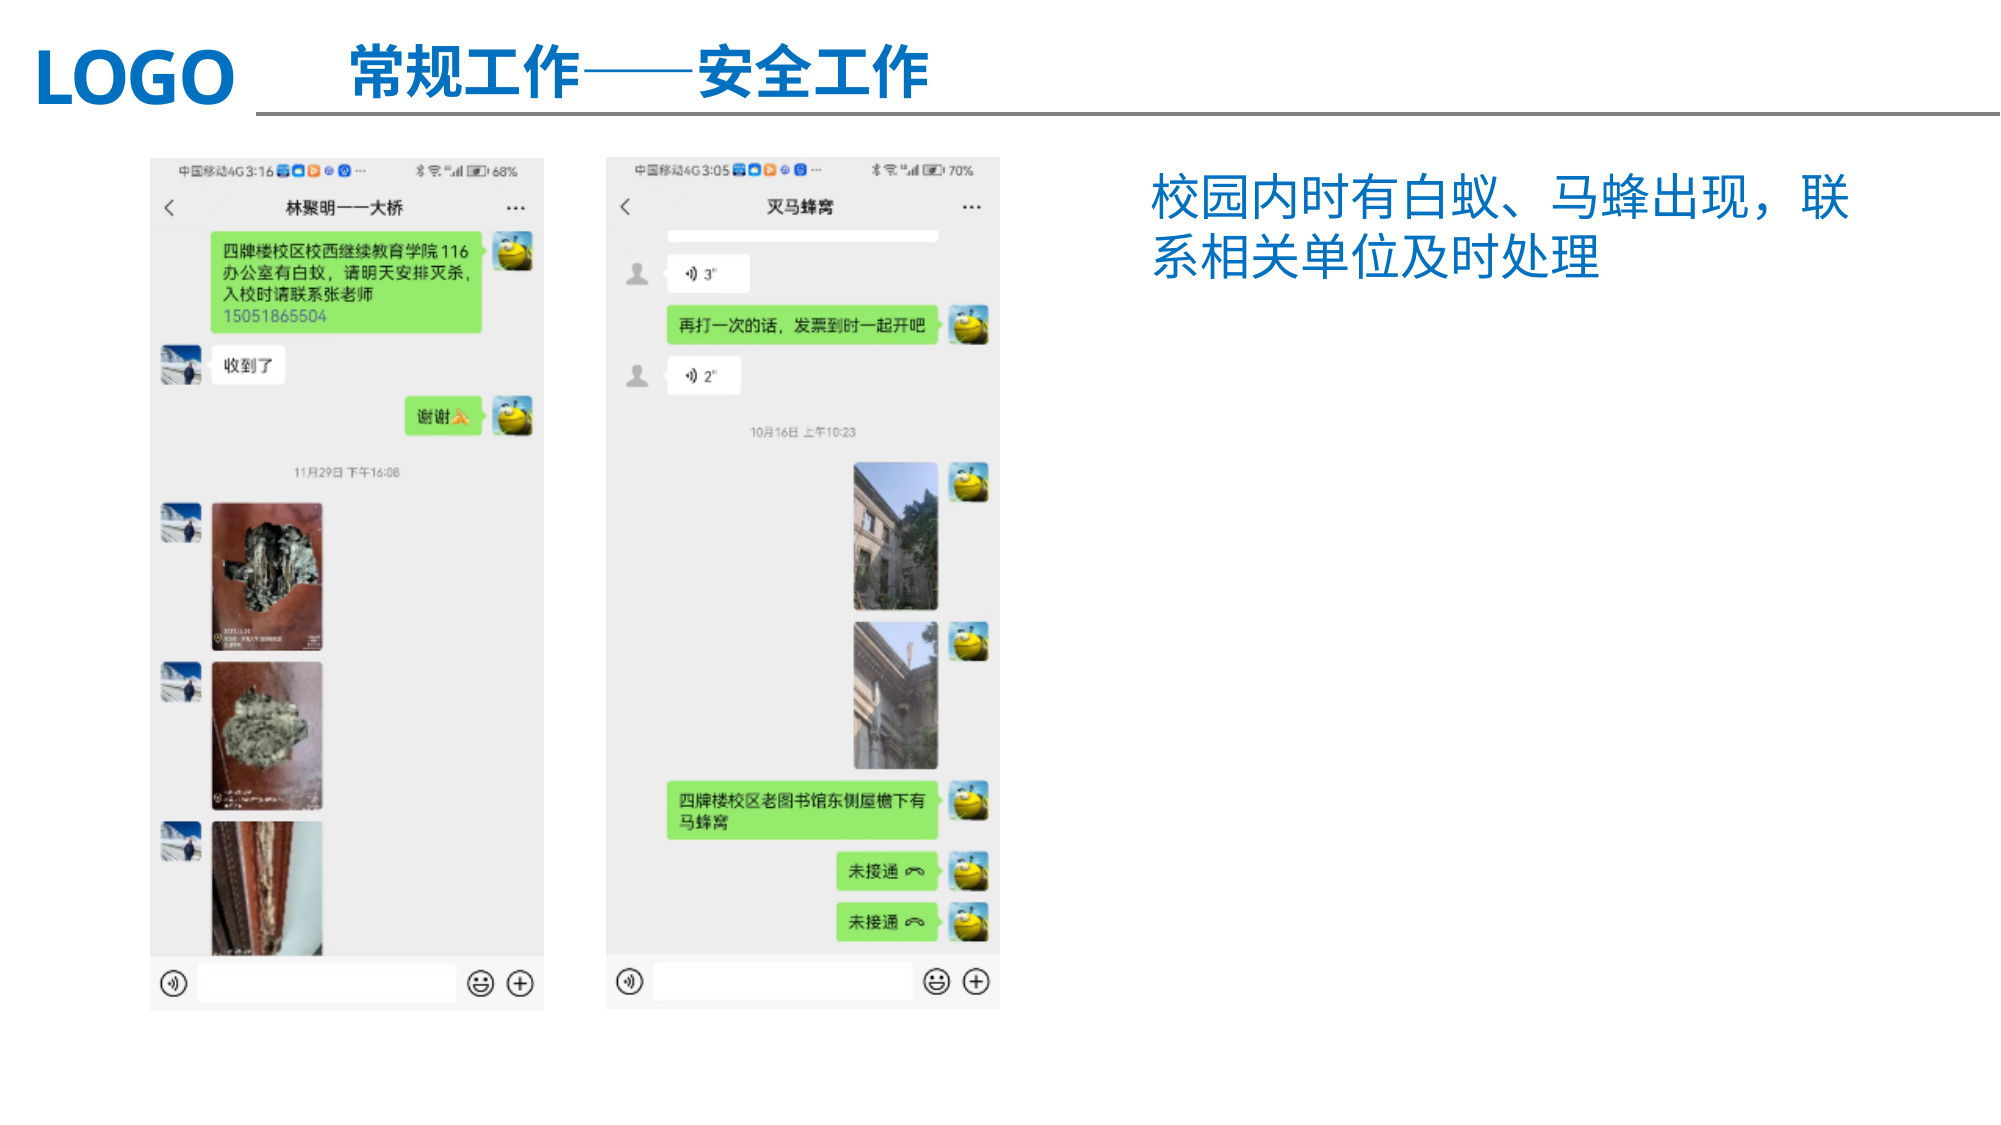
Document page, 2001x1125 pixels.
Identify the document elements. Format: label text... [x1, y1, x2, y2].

text_box 常规工作——安全工作 [214, 28, 1063, 113]
text_box 校园内时有白蚁、马蜂出现，联系相关单位及时处理 [1135, 158, 1884, 293]
picture [606, 157, 1000, 1009]
picture [149, 157, 544, 1011]
